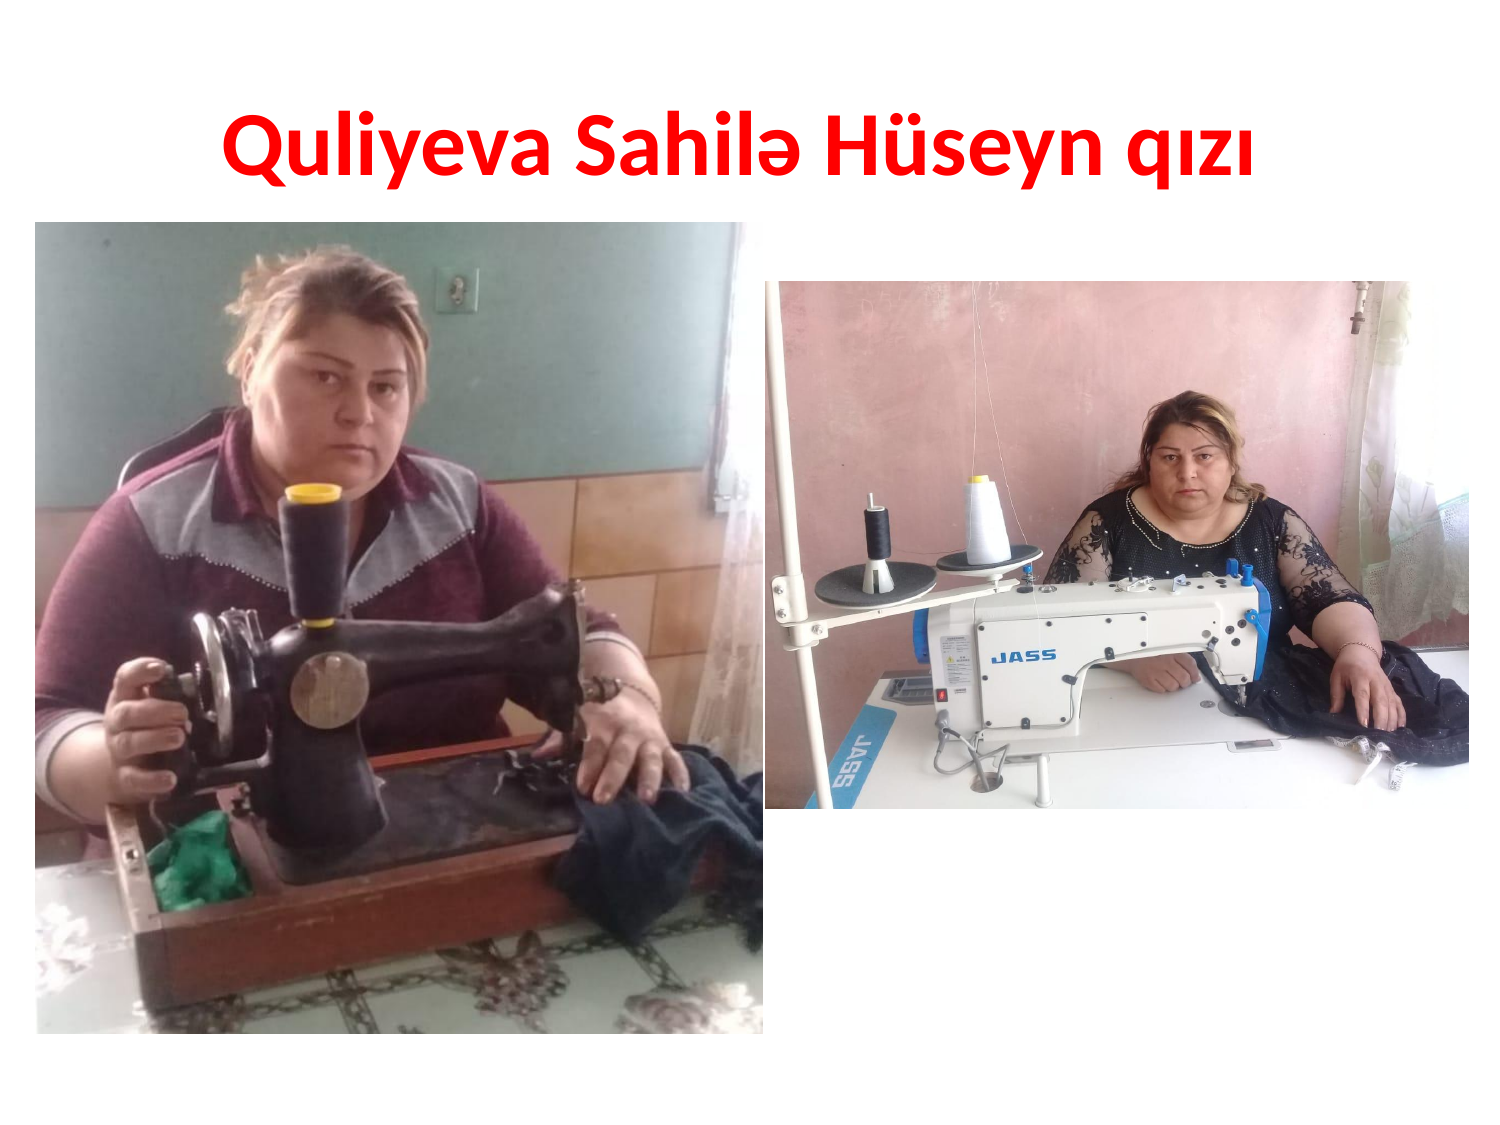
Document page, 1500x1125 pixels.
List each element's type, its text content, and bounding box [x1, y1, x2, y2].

title Quliyeva Sahilə Hüseyn qızı [75, 45, 1425, 233]
picture [765, 280, 1469, 809]
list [34, 222, 764, 1034]
